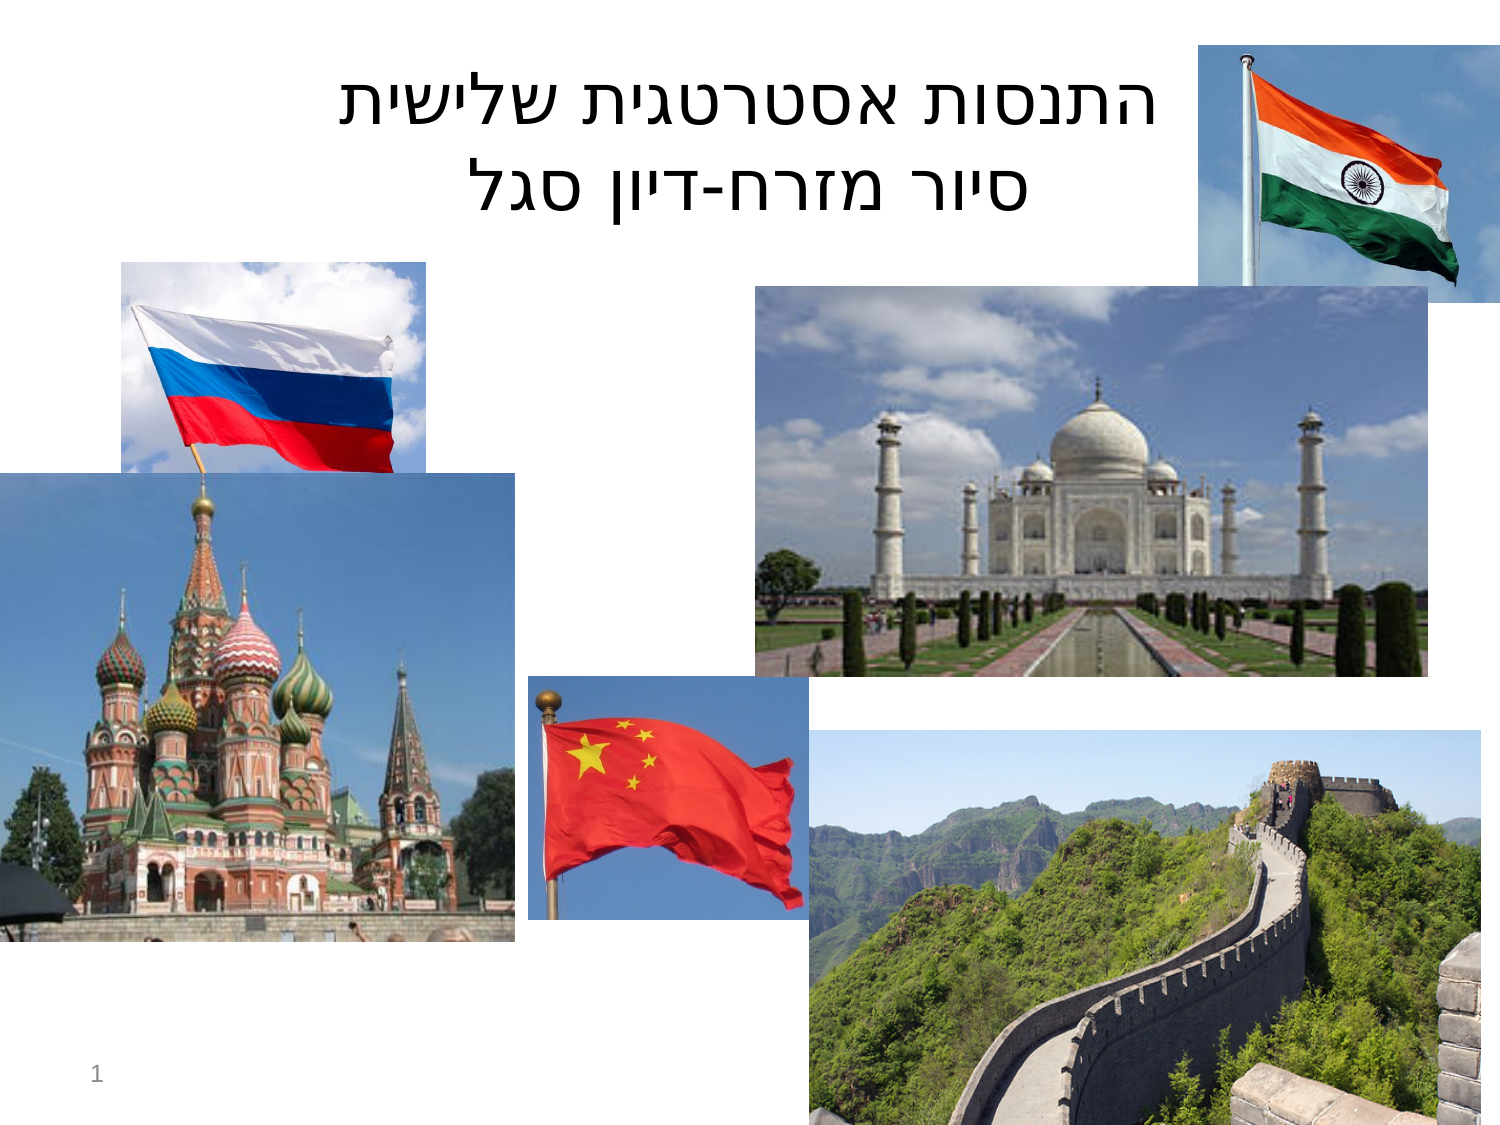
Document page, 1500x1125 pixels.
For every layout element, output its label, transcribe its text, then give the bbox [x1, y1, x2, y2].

picture [528, 45, 1500, 1125]
slide_number 1 [75, 1042, 425, 1103]
picture [0, 262, 515, 943]
title התנסות אסטרטגית שלישית סיור מזרח-דיון סגל [75, 45, 1196, 233]
